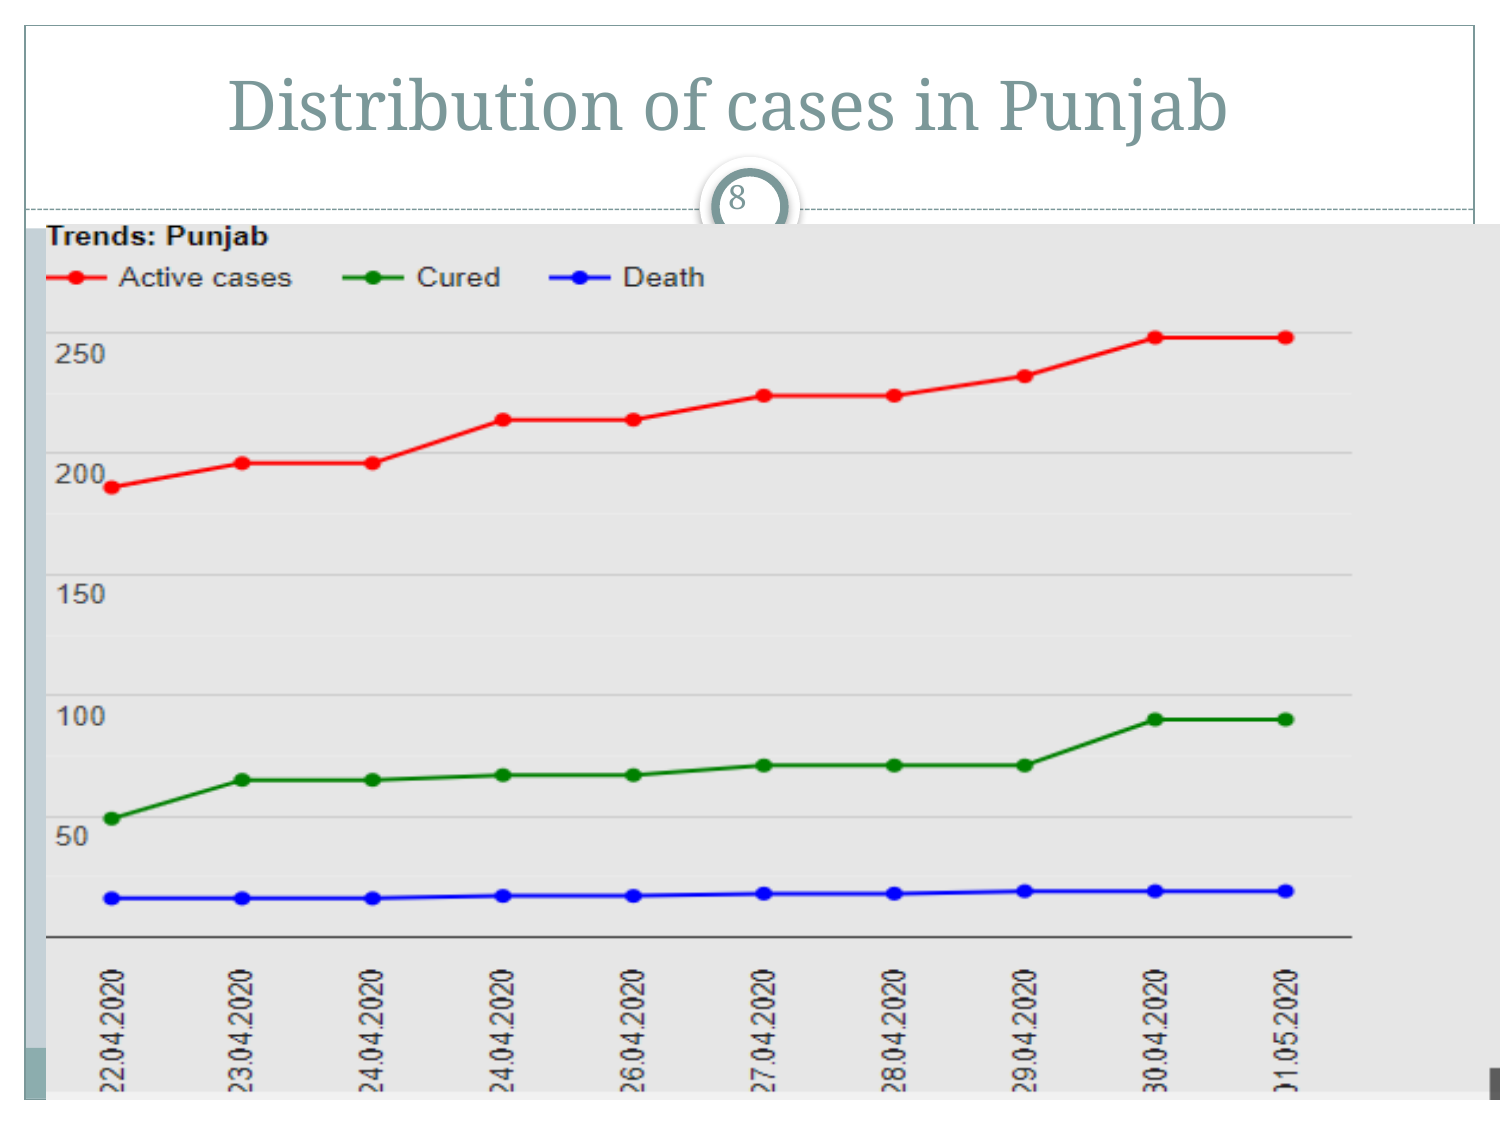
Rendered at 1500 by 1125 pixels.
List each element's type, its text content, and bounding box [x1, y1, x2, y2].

slide_number 8 [699, 162, 775, 222]
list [46, 224, 1500, 1101]
title Distribution of cases in Punjab [162, 0, 1332, 152]
